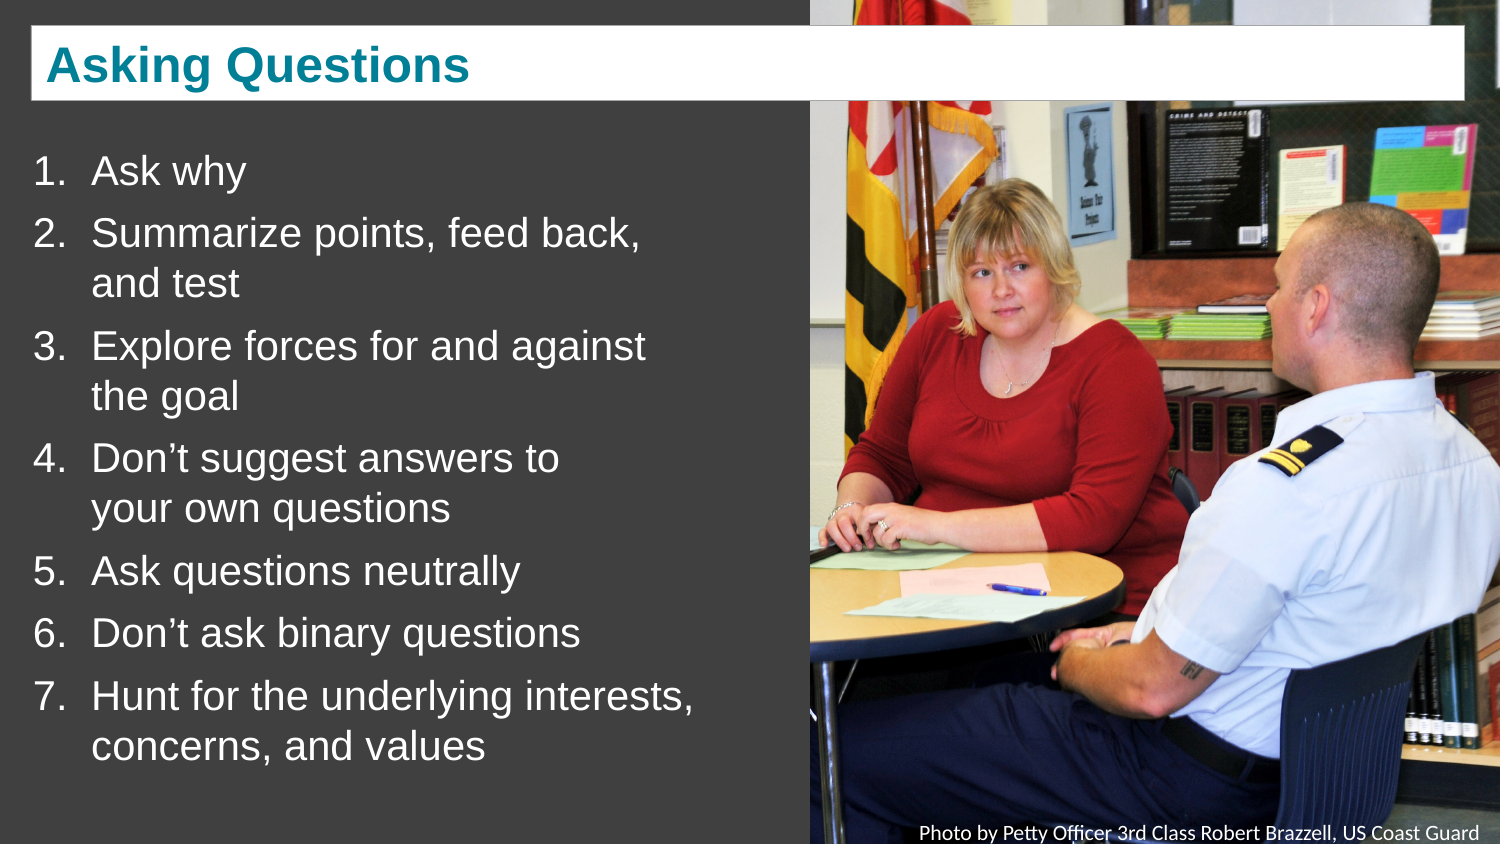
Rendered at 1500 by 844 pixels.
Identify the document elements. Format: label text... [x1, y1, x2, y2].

text_box Ask why Summarize points, feed back, and test Explore forces for and against the goal Don’t suggest answers to your own questions Ask questions neutrally Don’t ask binary questions Hunt for the underlying interests, concerns, and values [0, 0, 809, 844]
picture [809, 0, 1500, 844]
text_box Asking Questions [30, 25, 809, 100]
